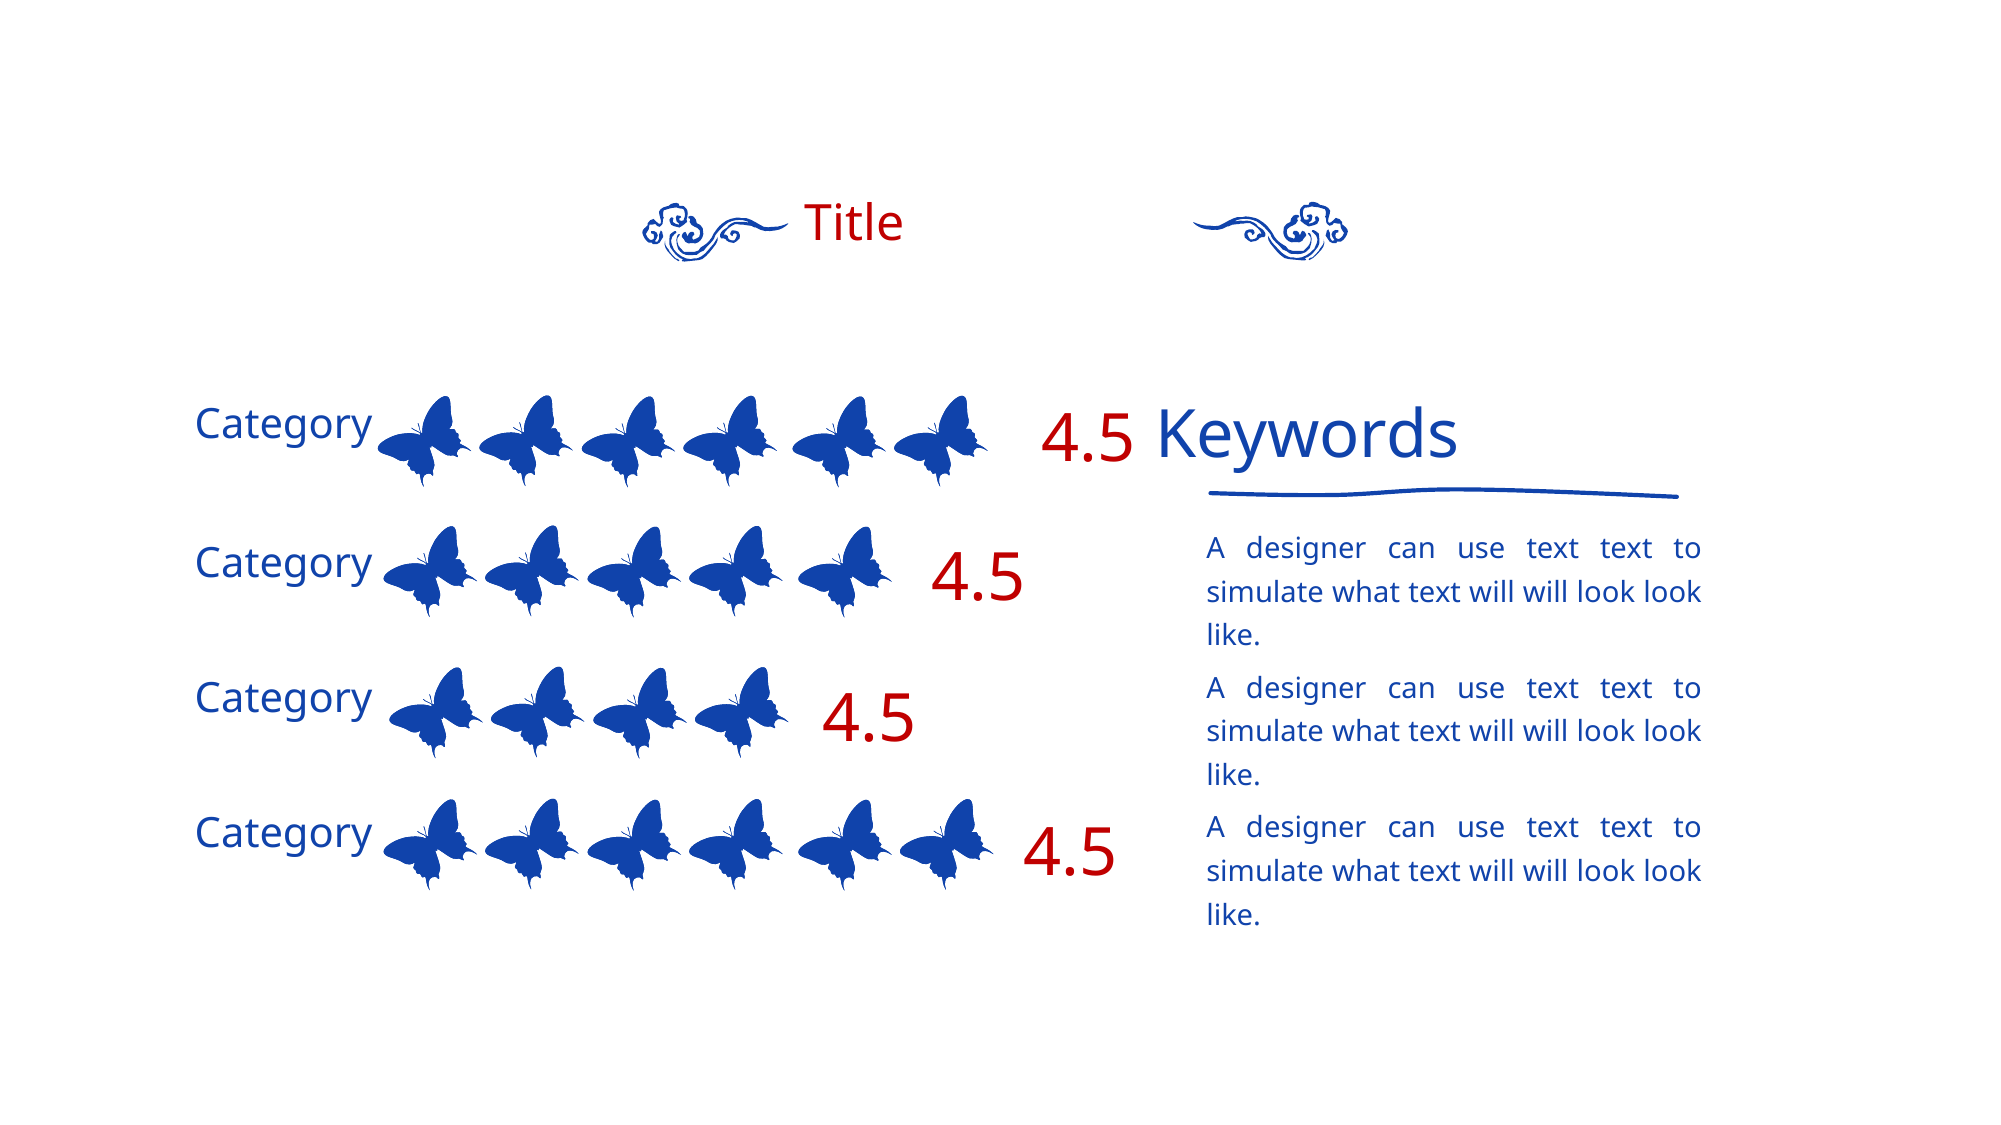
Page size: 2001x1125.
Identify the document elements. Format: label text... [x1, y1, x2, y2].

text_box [899, 797, 996, 893]
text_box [683, 394, 779, 490]
text_box 4.5 [916, 526, 1082, 622]
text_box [688, 797, 785, 893]
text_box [792, 394, 889, 490]
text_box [389, 665, 485, 761]
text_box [490, 664, 587, 760]
text_box A designer can use text text to simulate what text will will look look like. [1191, 513, 1717, 652]
text_box 4.5 [1008, 801, 1174, 896]
text_box Category [53, 528, 383, 594]
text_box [479, 393, 575, 489]
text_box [581, 394, 678, 490]
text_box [383, 524, 480, 620]
text_box Category [53, 663, 388, 729]
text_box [593, 666, 689, 762]
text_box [798, 524, 894, 620]
text_box A designer can use text text to simulate what text will will look look like. [1191, 652, 1717, 792]
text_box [587, 524, 684, 620]
text_box Category [53, 389, 388, 455]
text_box Keywords [1140, 383, 1475, 478]
text_box A designer can use text text to simulate what text will will look look like. [1191, 792, 1717, 939]
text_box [893, 394, 990, 490]
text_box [694, 665, 791, 761]
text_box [377, 394, 474, 490]
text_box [484, 796, 581, 892]
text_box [642, 183, 1348, 263]
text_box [383, 797, 480, 893]
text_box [484, 523, 581, 619]
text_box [587, 798, 684, 894]
text_box 4.5 [1026, 387, 1192, 483]
text_box Category [53, 798, 383, 864]
text_box [1209, 488, 1678, 498]
text_box 4.5 [807, 667, 973, 762]
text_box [688, 524, 785, 620]
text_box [798, 798, 894, 894]
